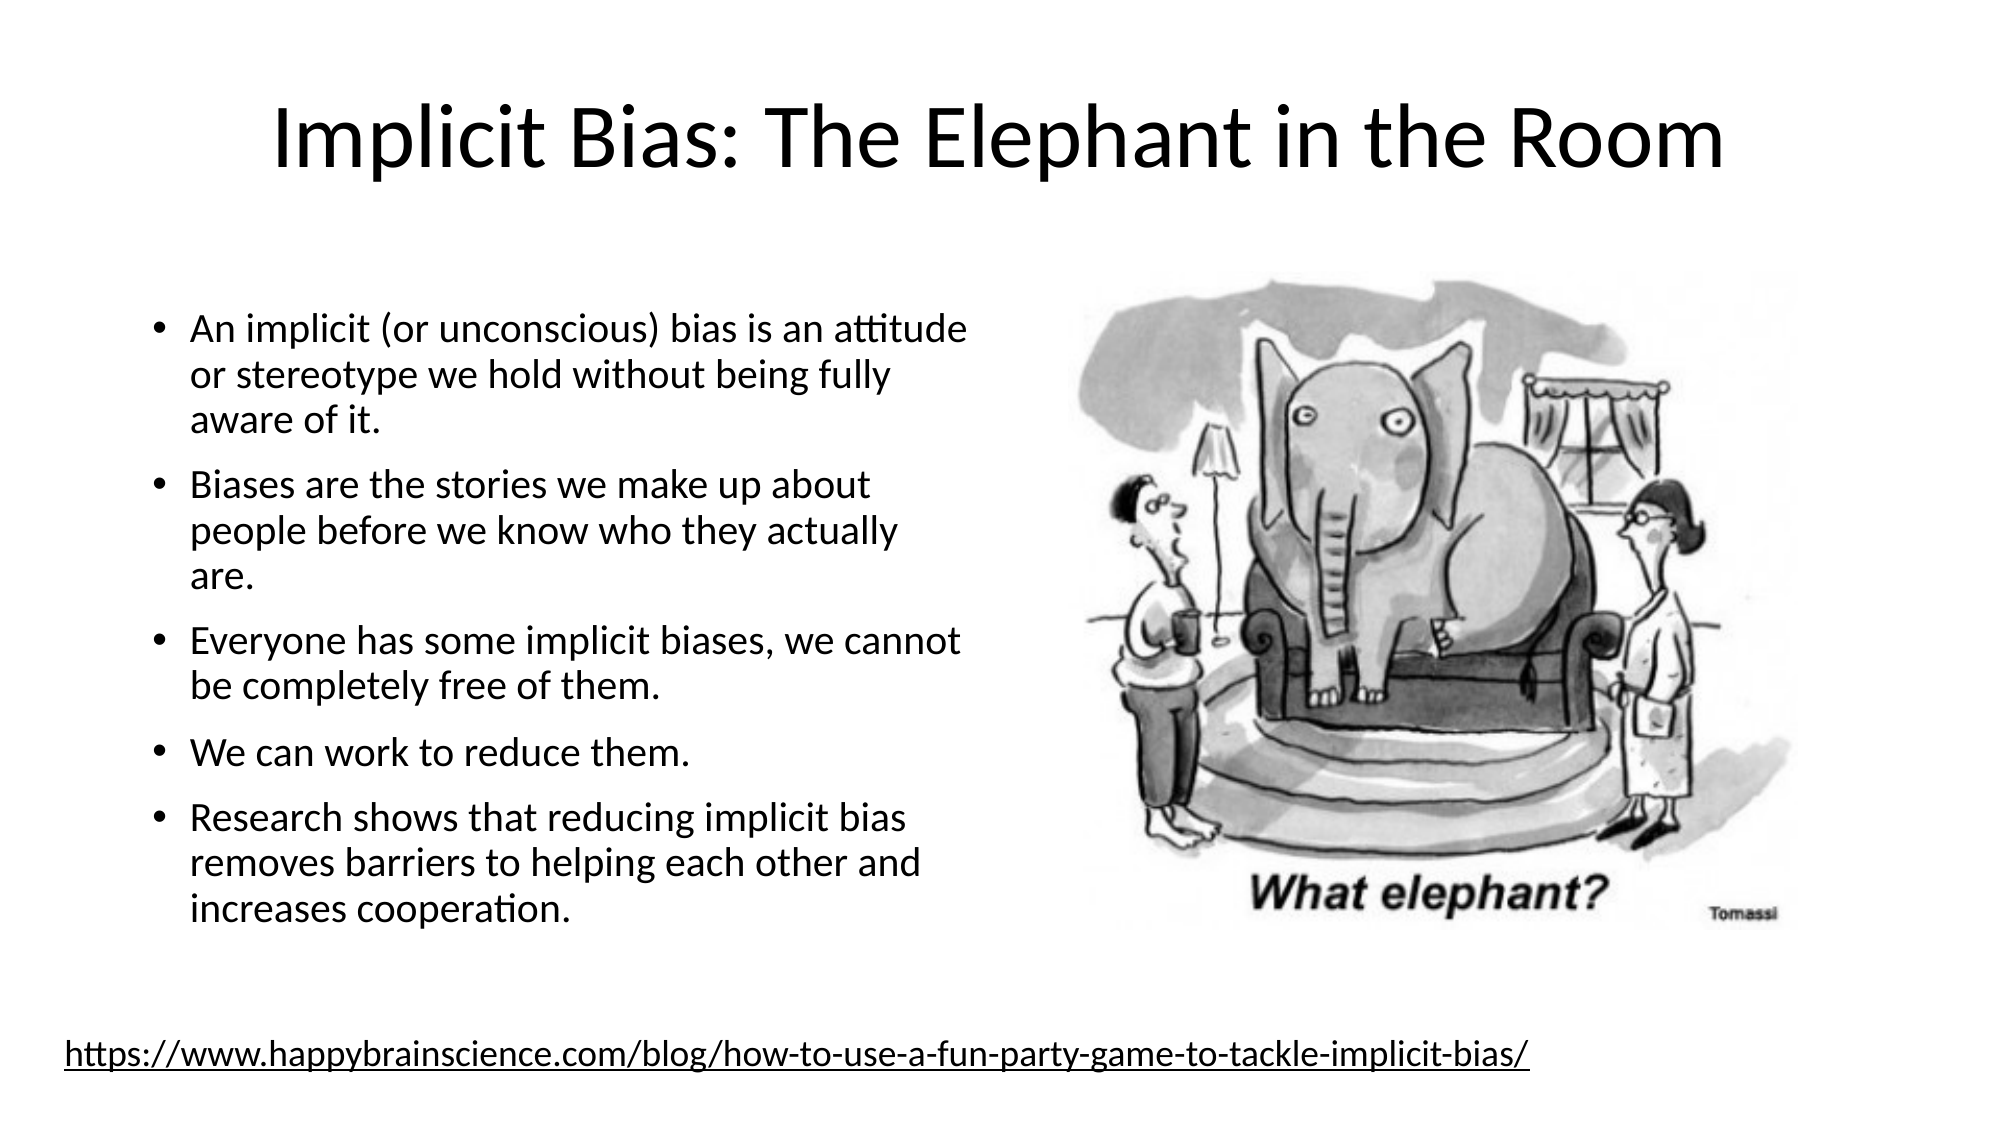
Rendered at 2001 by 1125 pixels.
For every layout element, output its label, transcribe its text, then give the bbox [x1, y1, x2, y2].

list An implicit (or unconscious) bias is an attitude or stereotype we hold without being fully aware of it. Biases are the stories we make up about people before we know who they actually are. Everyone has some implicit biases, we cannot be completely free of them. We can work to reduce them. Research shows that reducing implicit bias removes barriers to helping each other and increases cooperation. [137, 299, 988, 1014]
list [1068, 271, 1798, 930]
text_box Implicit Bias: The Elephant in the Room [218, 68, 1782, 194]
text_box https://www.happybrainscience.com/blog/how-to-use-a-fun-party-game-to-tackle-implicit-bias/ [49, 1021, 1951, 1082]
